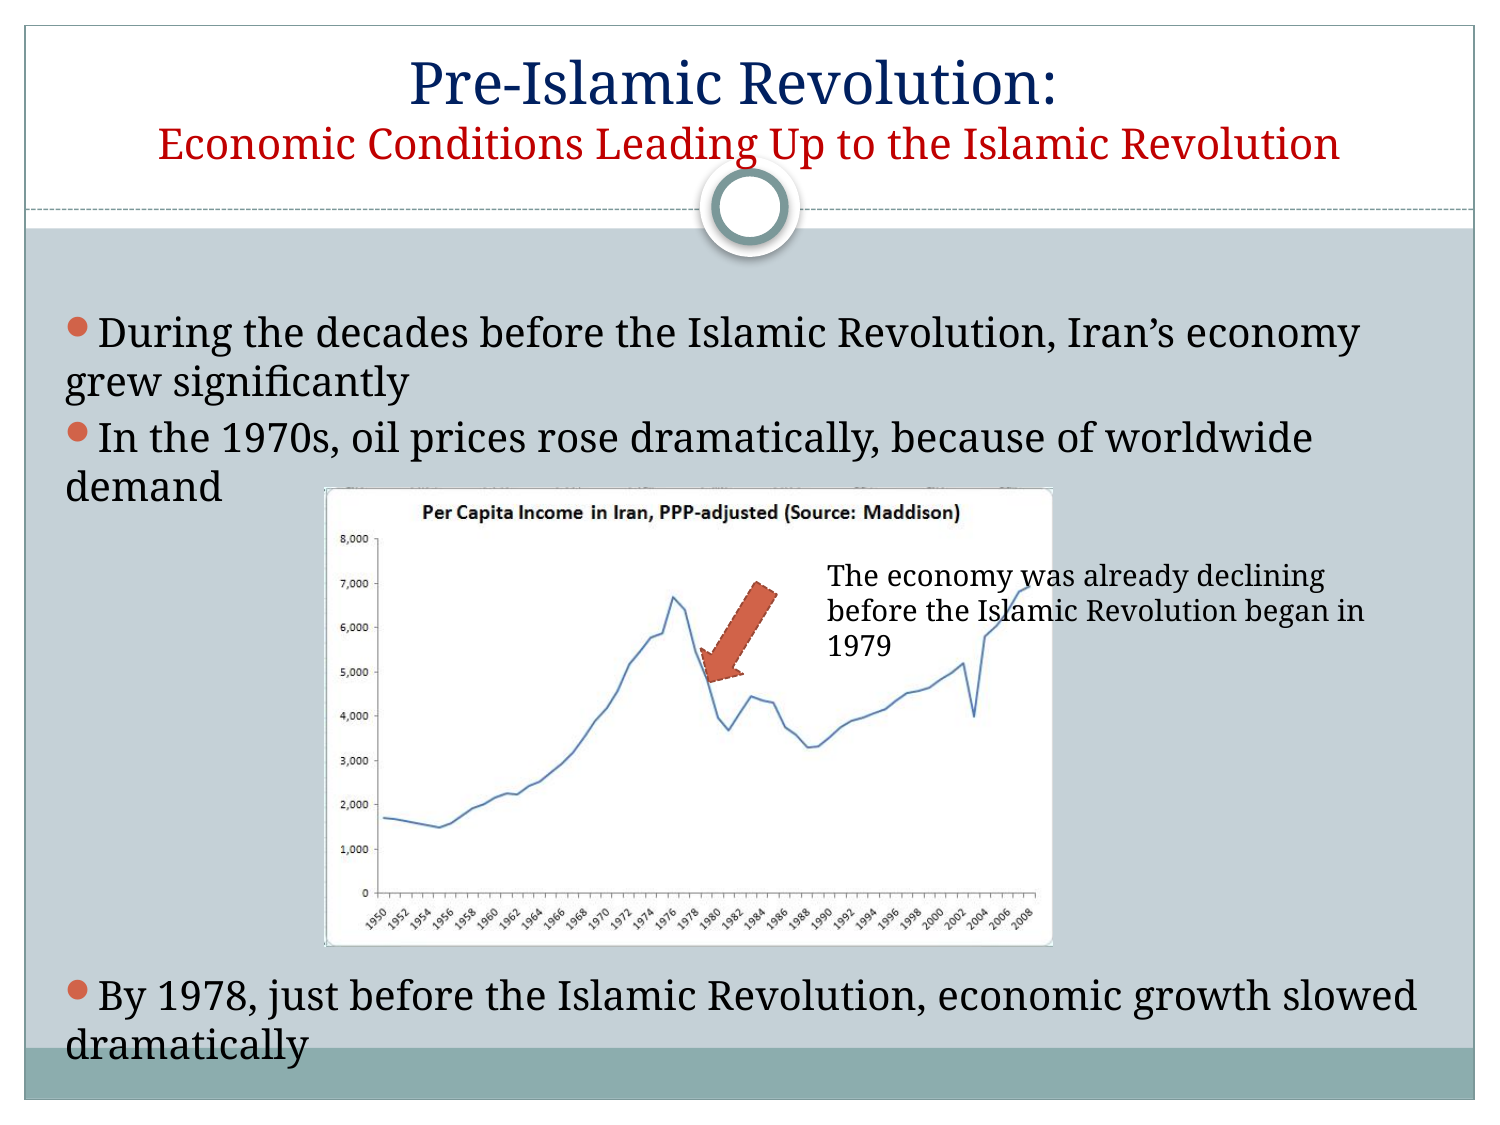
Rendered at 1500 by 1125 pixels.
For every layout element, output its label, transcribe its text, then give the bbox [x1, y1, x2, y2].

title Pre-Islamic Revolution: Economic Conditions Leading Up to the Islamic Revolution [49, 37, 1450, 175]
picture [324, 487, 1053, 947]
list During the decades before the Islamic Revolution, Iran’s economy grew significantly In the 1970s, oil prices rose dramatically, because of worldwide demand By 1978, just before the Islamic Revolution, economic growth slowed dramatically [50, 299, 1445, 1075]
text_box The economy was already declining before the Islamic Revolution began in 1979 [1059, 549, 1400, 670]
